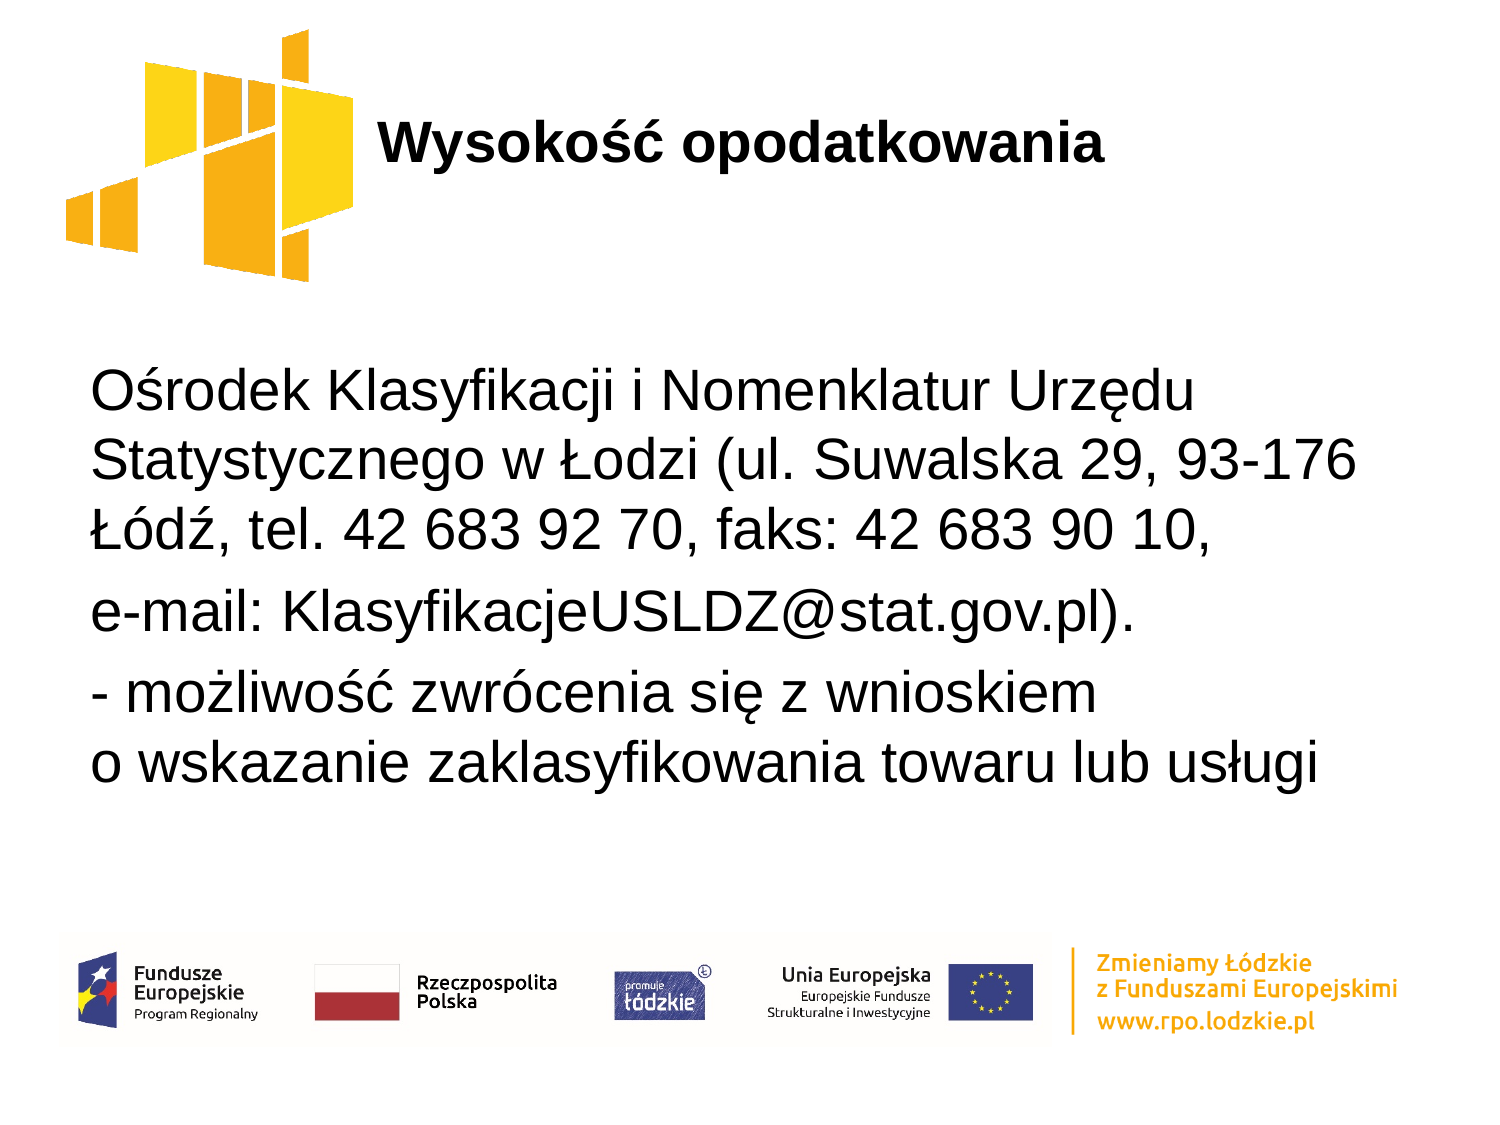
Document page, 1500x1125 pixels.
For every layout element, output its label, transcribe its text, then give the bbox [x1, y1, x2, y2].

picture [58, 869, 1400, 1112]
picture [65, 28, 354, 282]
list Ośrodek Klasyfikacji i Nomenklatur Urzędu Statystycznego w Łodzi (ul. Suwalska 29, 93-176 Łódź, tel. 42 683 92 70, faks: 42 683 90 10, e-mail: KlasyfikacjeUSLDZ@stat.gov.pl). - możliwość zwrócenia się z wnioskiem o wskazanie zaklasyfikowania towaru lub usługi [75, 344, 1425, 1005]
title Wysokość opodatkowania [360, 45, 1425, 233]
